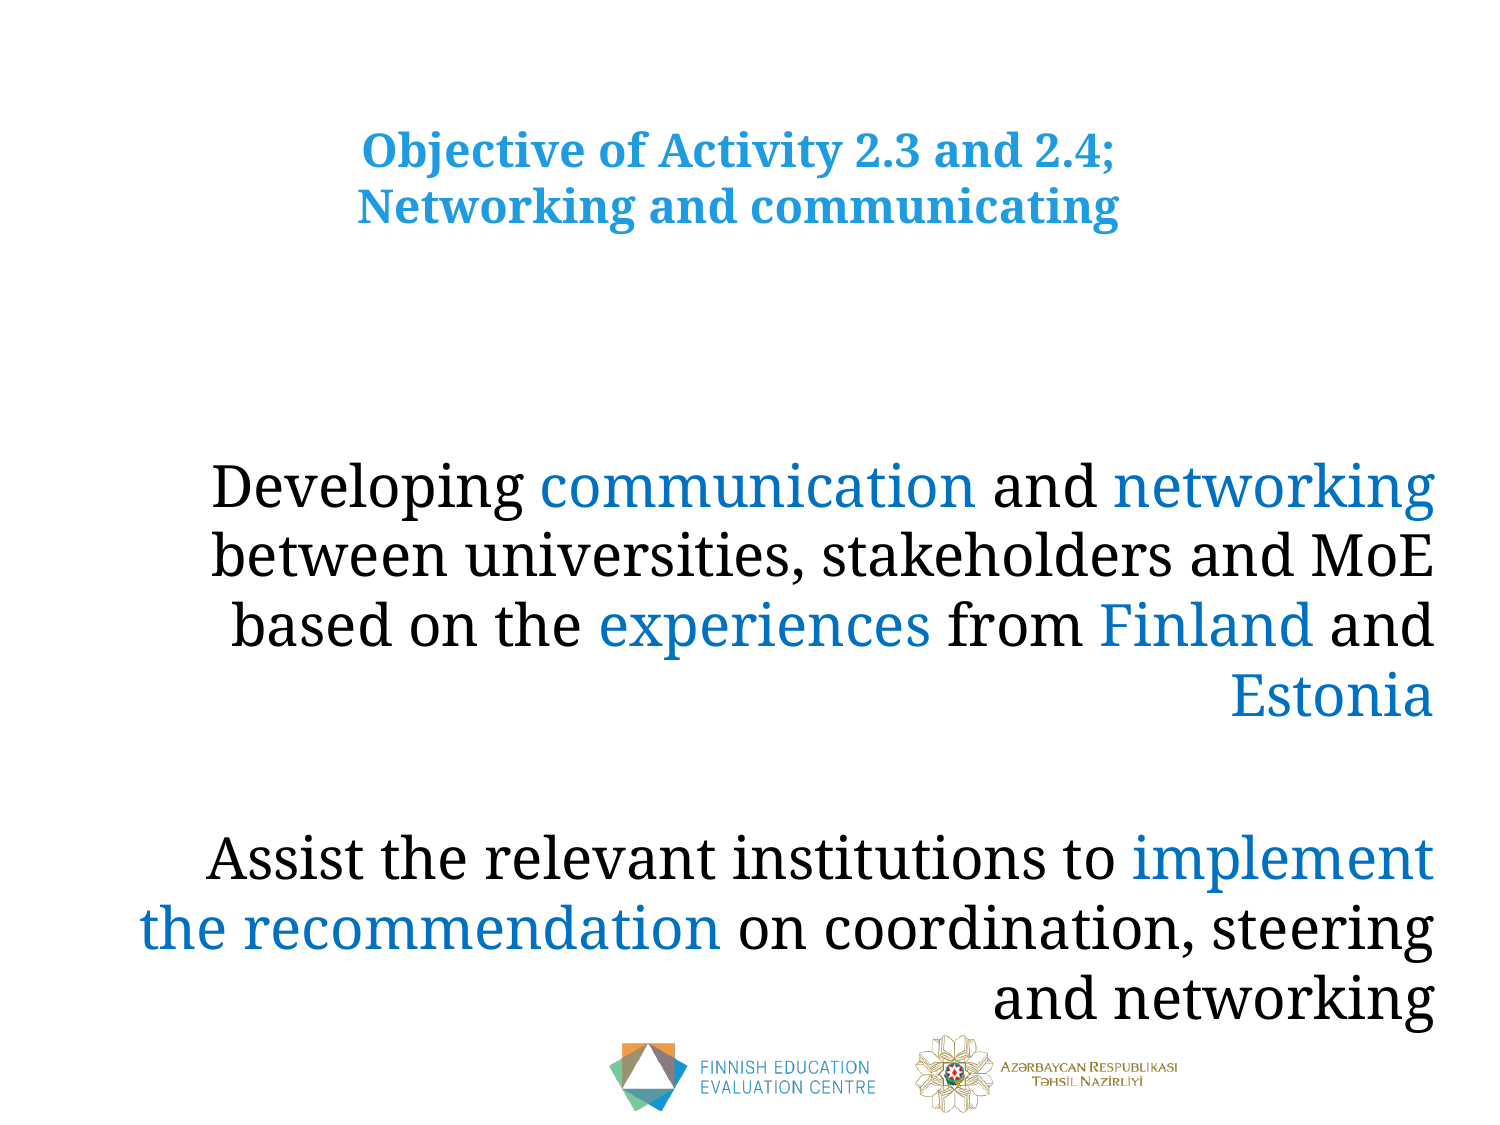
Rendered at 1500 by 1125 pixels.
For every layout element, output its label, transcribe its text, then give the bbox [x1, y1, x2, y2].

picture [915, 1034, 1188, 1114]
list Developing communication and networking between universities, stakeholders and MoE based on the experiences from Finland and Estonia Assist the relevant institutions to implement the recommendation on coordination, steering and networking [100, 298, 1451, 1125]
title Objective of Activity 2.3 and 2.4; Networking and communicating [64, 113, 1414, 242]
